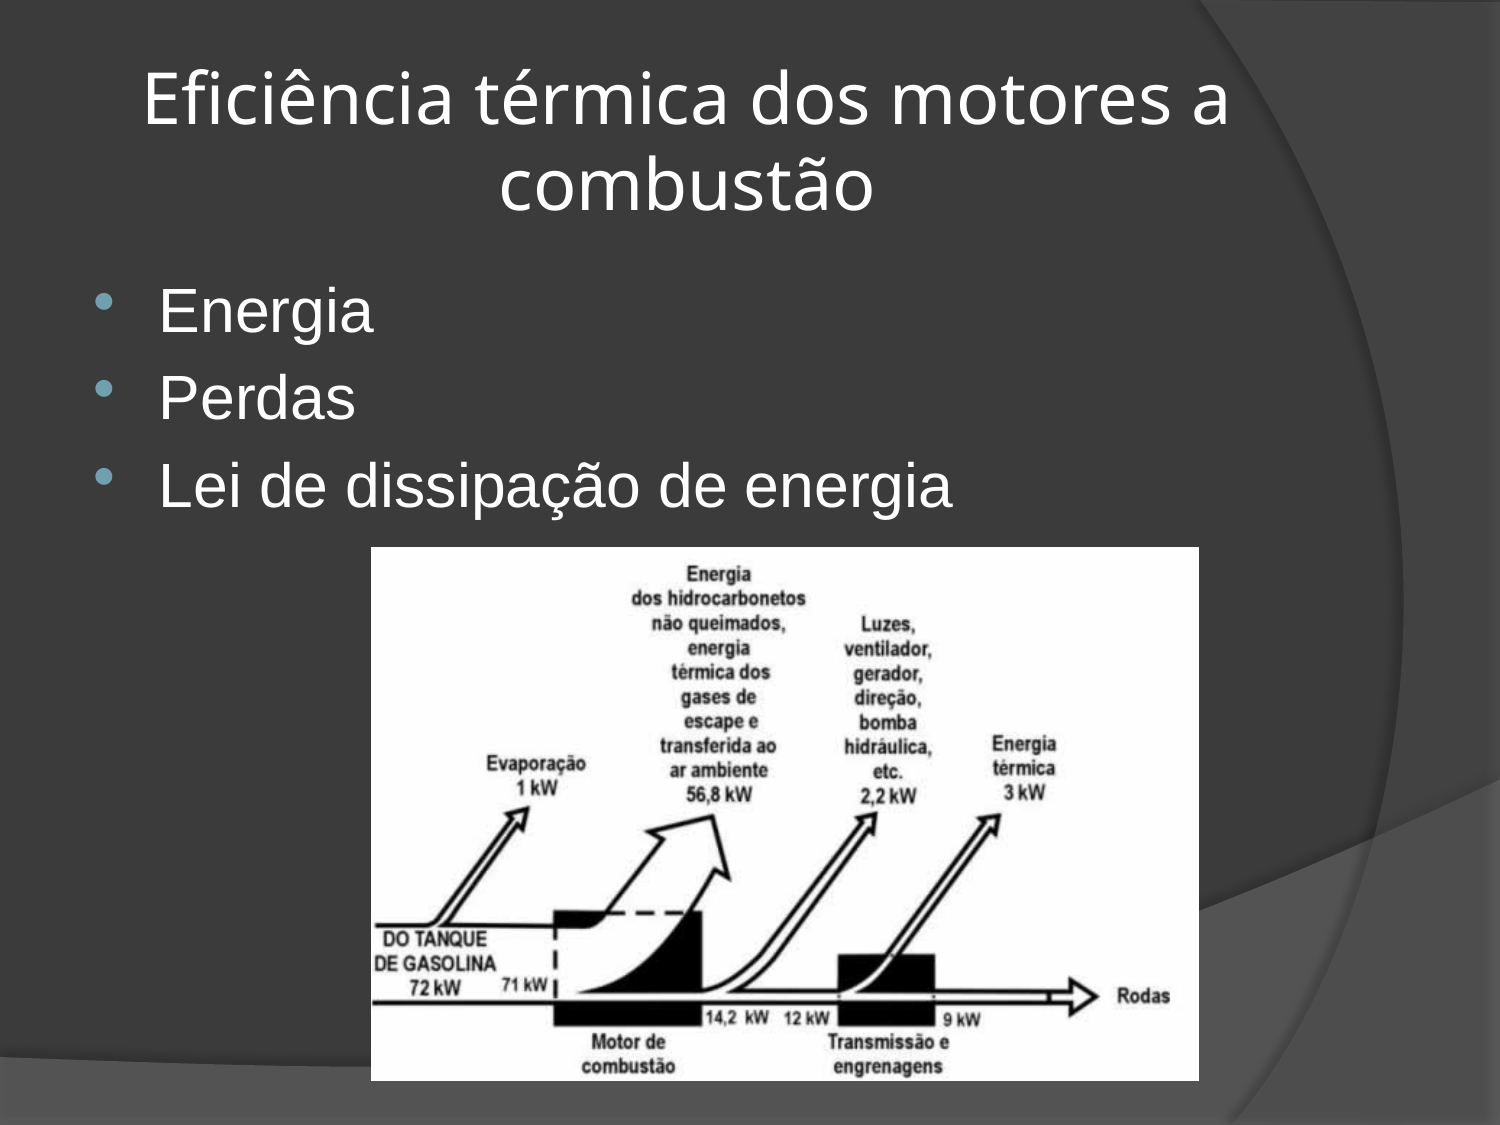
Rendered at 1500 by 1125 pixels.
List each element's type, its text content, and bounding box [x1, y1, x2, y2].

picture [371, 546, 1200, 1081]
list Energia Perdas Lei de dissipação de energia [75, 262, 1300, 1005]
title Eficiência térmica dos motores a combustão [75, 45, 1300, 233]
